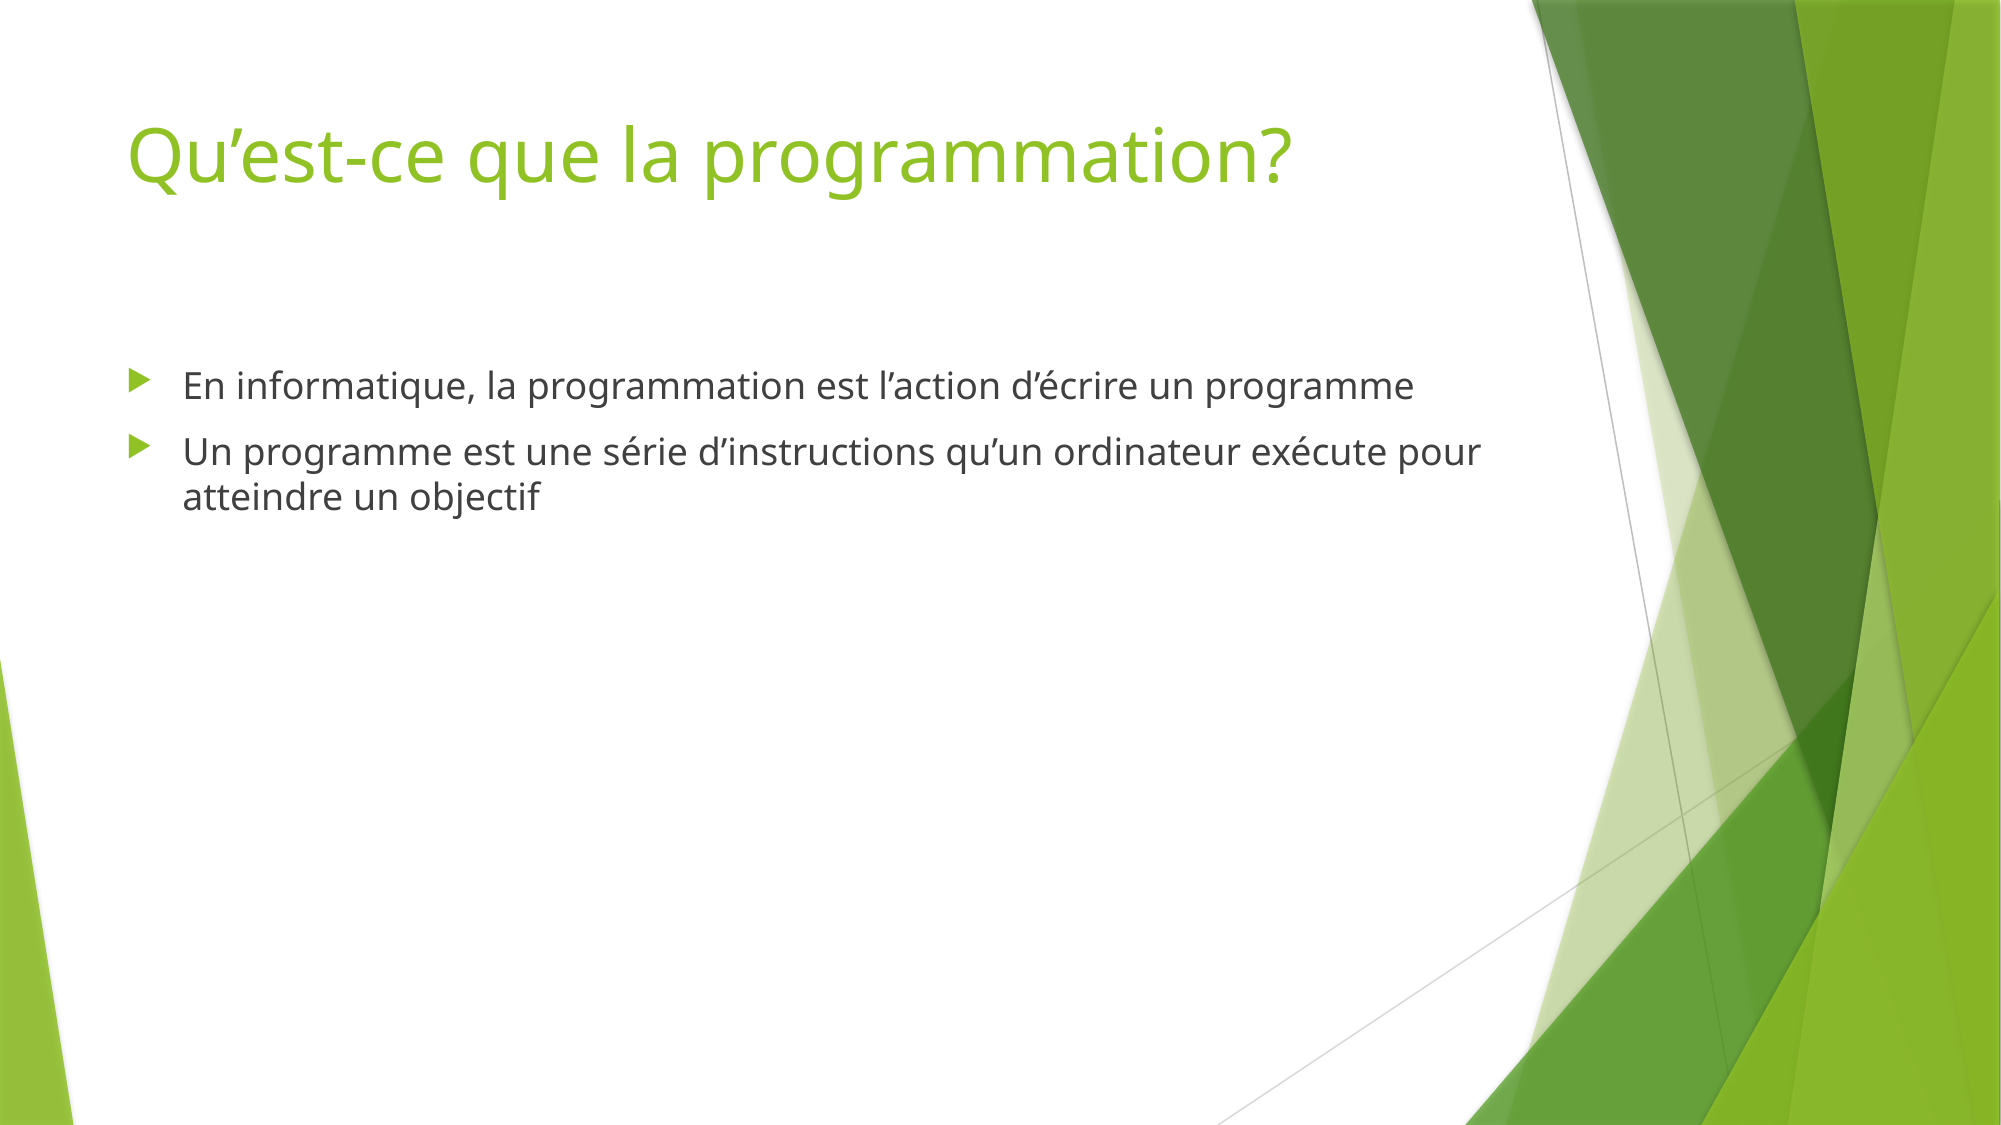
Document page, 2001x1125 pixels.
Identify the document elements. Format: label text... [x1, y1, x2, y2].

list En informatique, la programmation est l’action d’écrire un programme Un programme est une série d’instructions qu’un ordinateur exécute pour atteindre un objectif [111, 354, 1522, 992]
title Qu’est-ce que la programmation? [111, 99, 1522, 317]
